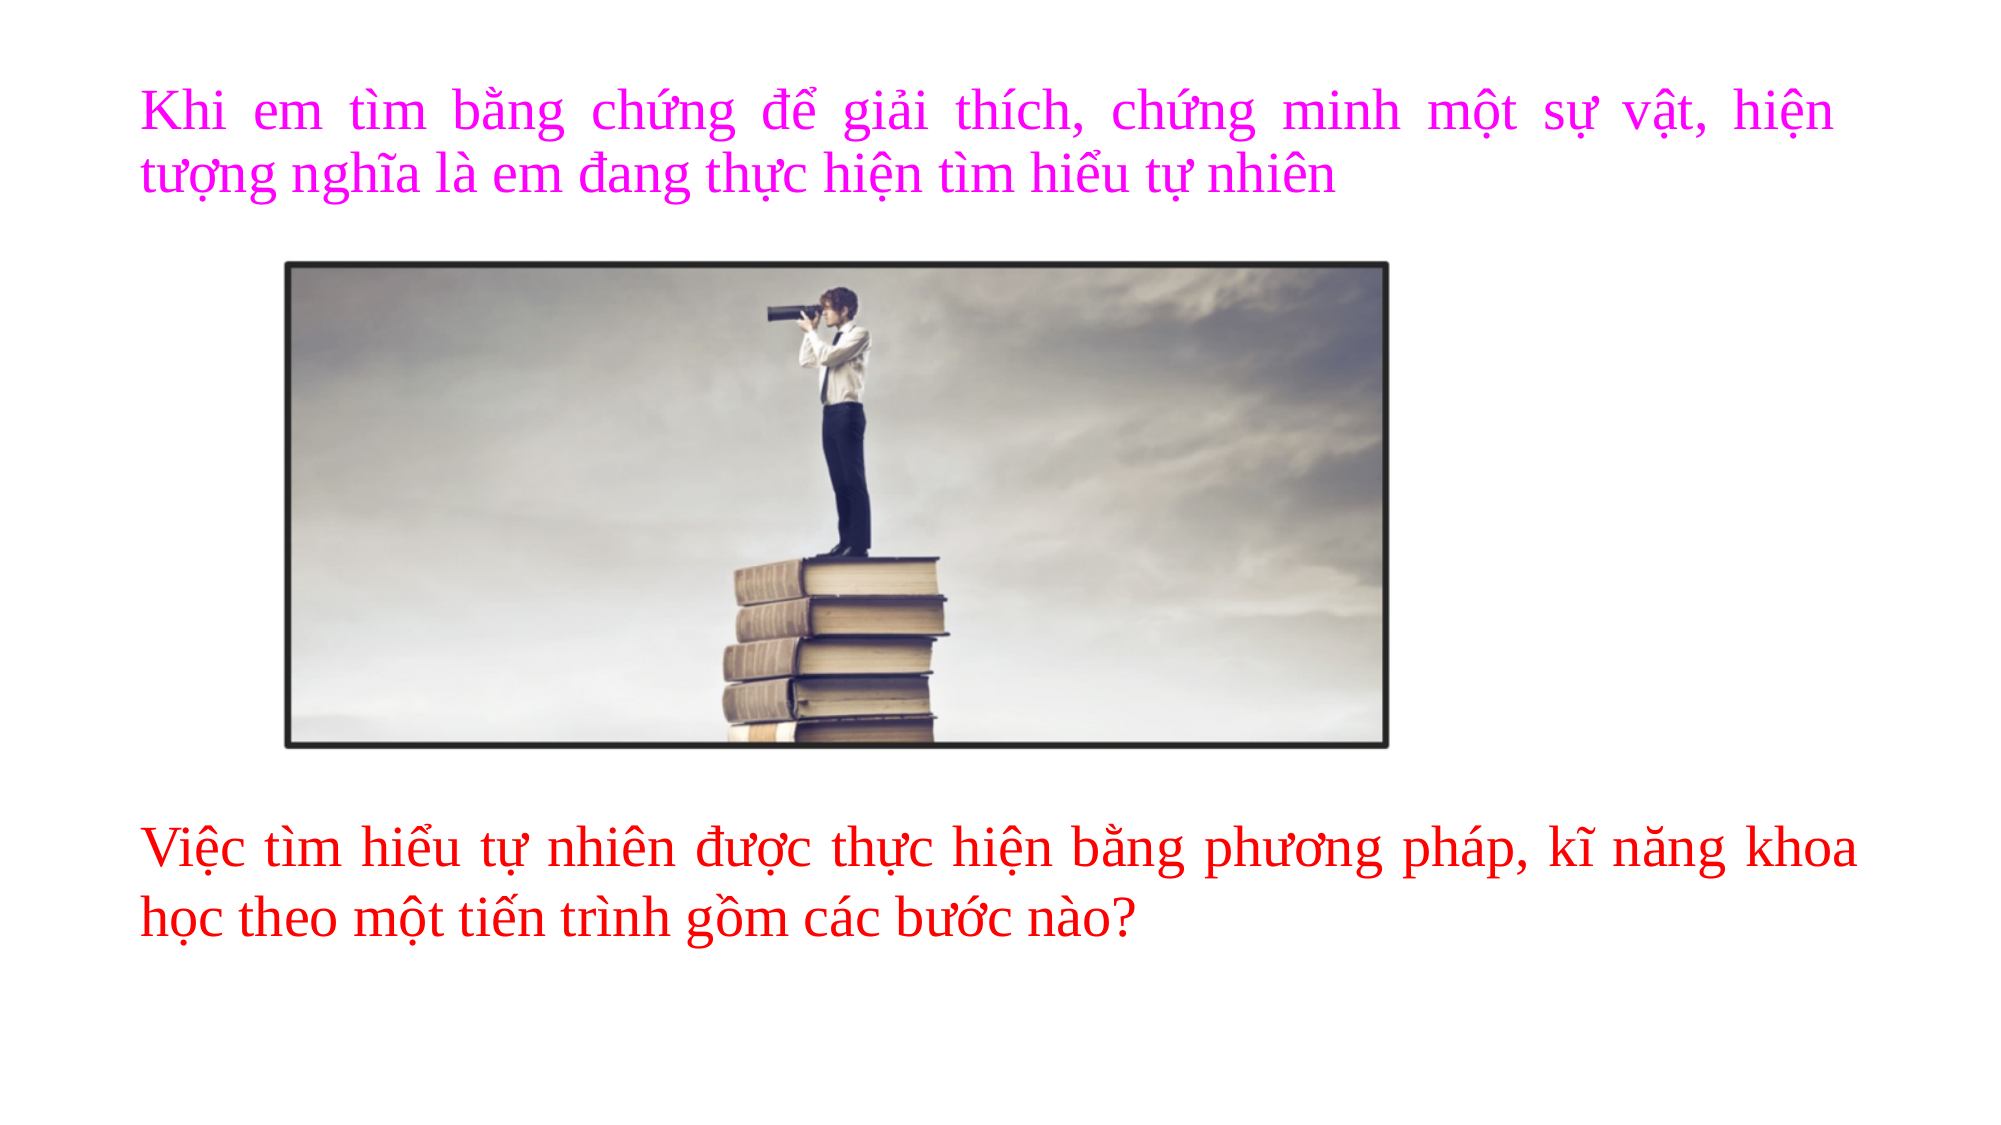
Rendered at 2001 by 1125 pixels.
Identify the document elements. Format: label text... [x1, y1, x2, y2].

title Khi em tìm bằng chứng để giải thích, chứng minh một sự vật, hiện tượng nghĩa là em đang thực hiện tìm hiểu tự nhiên [125, 33, 1851, 252]
text_box Việc tìm hiểu tự nhiên được thực hiện bằng phương pháp, kĩ năng khoa học theo một tiến trình gồm các bước nào? [125, 800, 1875, 956]
picture [266, 251, 1410, 764]
